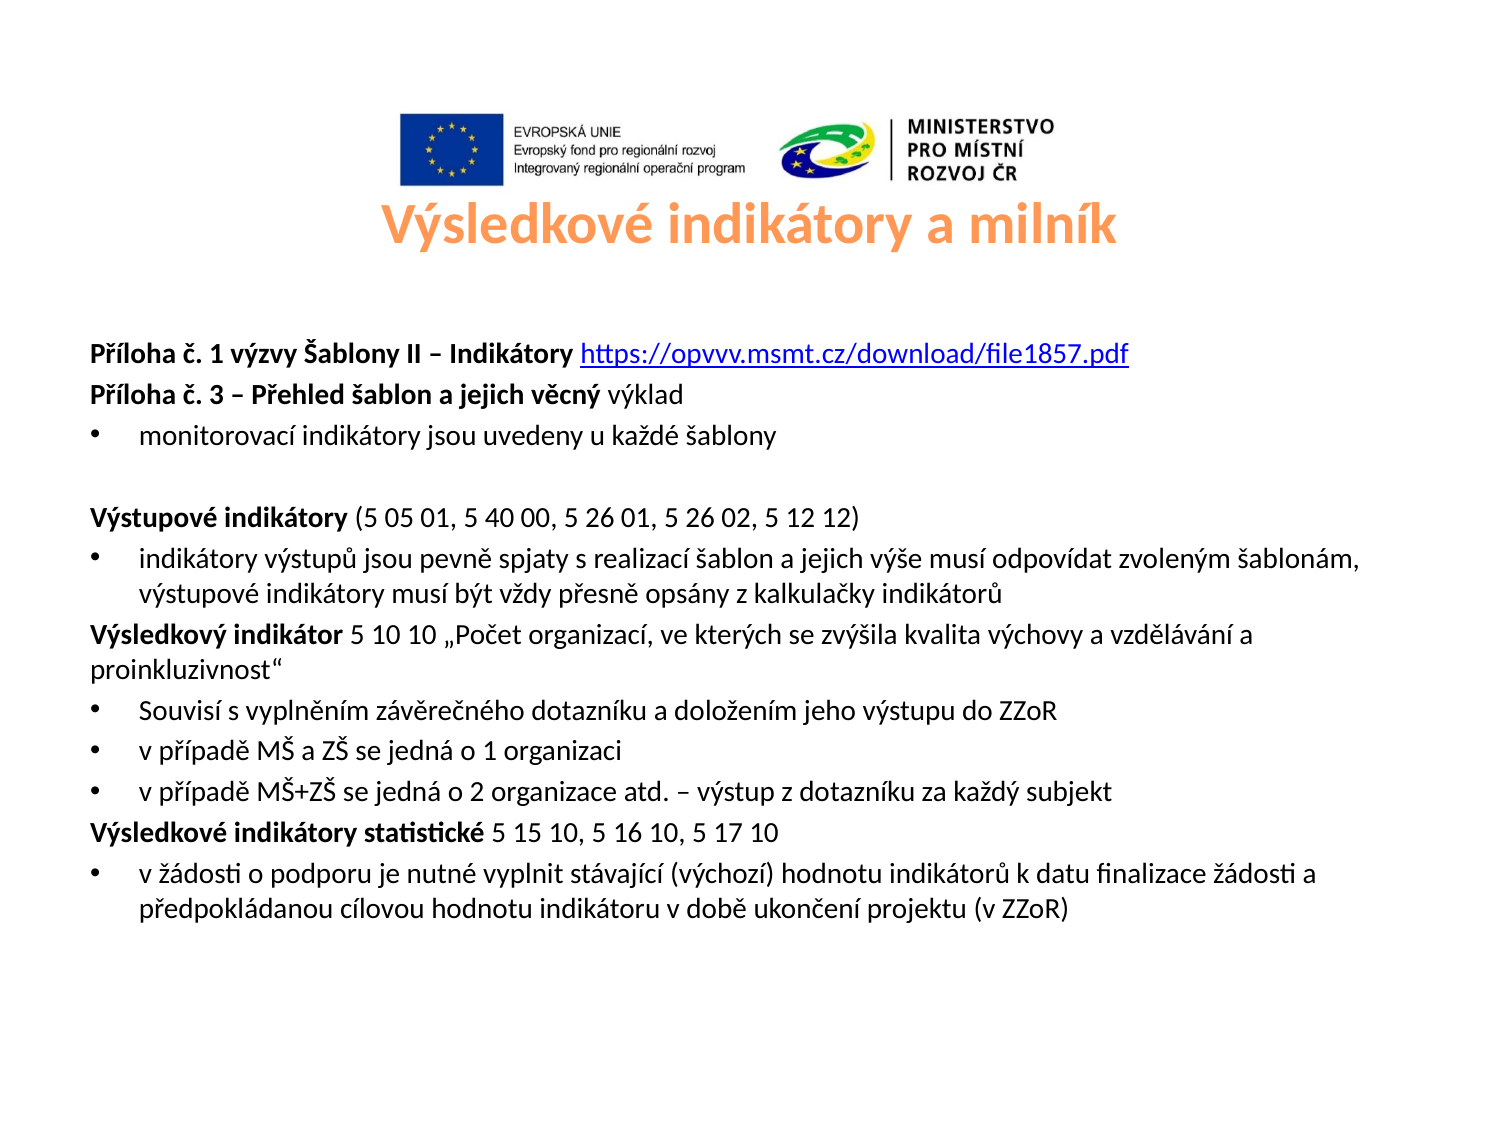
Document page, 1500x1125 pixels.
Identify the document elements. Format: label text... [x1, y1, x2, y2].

picture [377, 89, 1076, 184]
list Příloha č. 1 výzvy Šablony II – Indikátory https://opvvv.msmt.cz/download/file1857.pdf Příloha č. 3 – Přehled šablon a jejich věcný výklad monitorovací indikátory jsou uvedeny u každé šablony Výstupové indikátory (5 05 01, 5 40 00, 5 26 01, 5 26 02, 5 12 12) indikátory výstupů jsou pevně spjaty s realizací šablon a jejich výše musí odpovídat zvoleným šablonám, výstupové indikátory musí být vždy přesně opsány z kalkulačky indikátorů Výsledkový indikátor 5 10 10 „Počet organizací, ve kterých se zvýšila kvalita výchovy a vzdělávání a proinkluzivnost“ Souvisí s vyplněním závěrečného dotazníku a doložením jeho výstupu do ZZoR v případě MŠ a ZŠ se jedná o 1 organizaci v případě MŠ+ZŠ se jedná o 2 organizace atd. – výstup z dotazníku za každý subjekt Výsledkové indikátory statistické 5 15 10, 5 16 10, 5 17 10 v žádosti o podporu je nutné vyplnit stávající (výchozí) hodnotu indikátorů k datu finalizace žádosti a předpokládanou cílovou hodnotu indikátoru v době ukončení projektu (v ZZoR) [75, 290, 1425, 1005]
title Výsledkové indikátory a milník [75, 184, 1425, 256]
